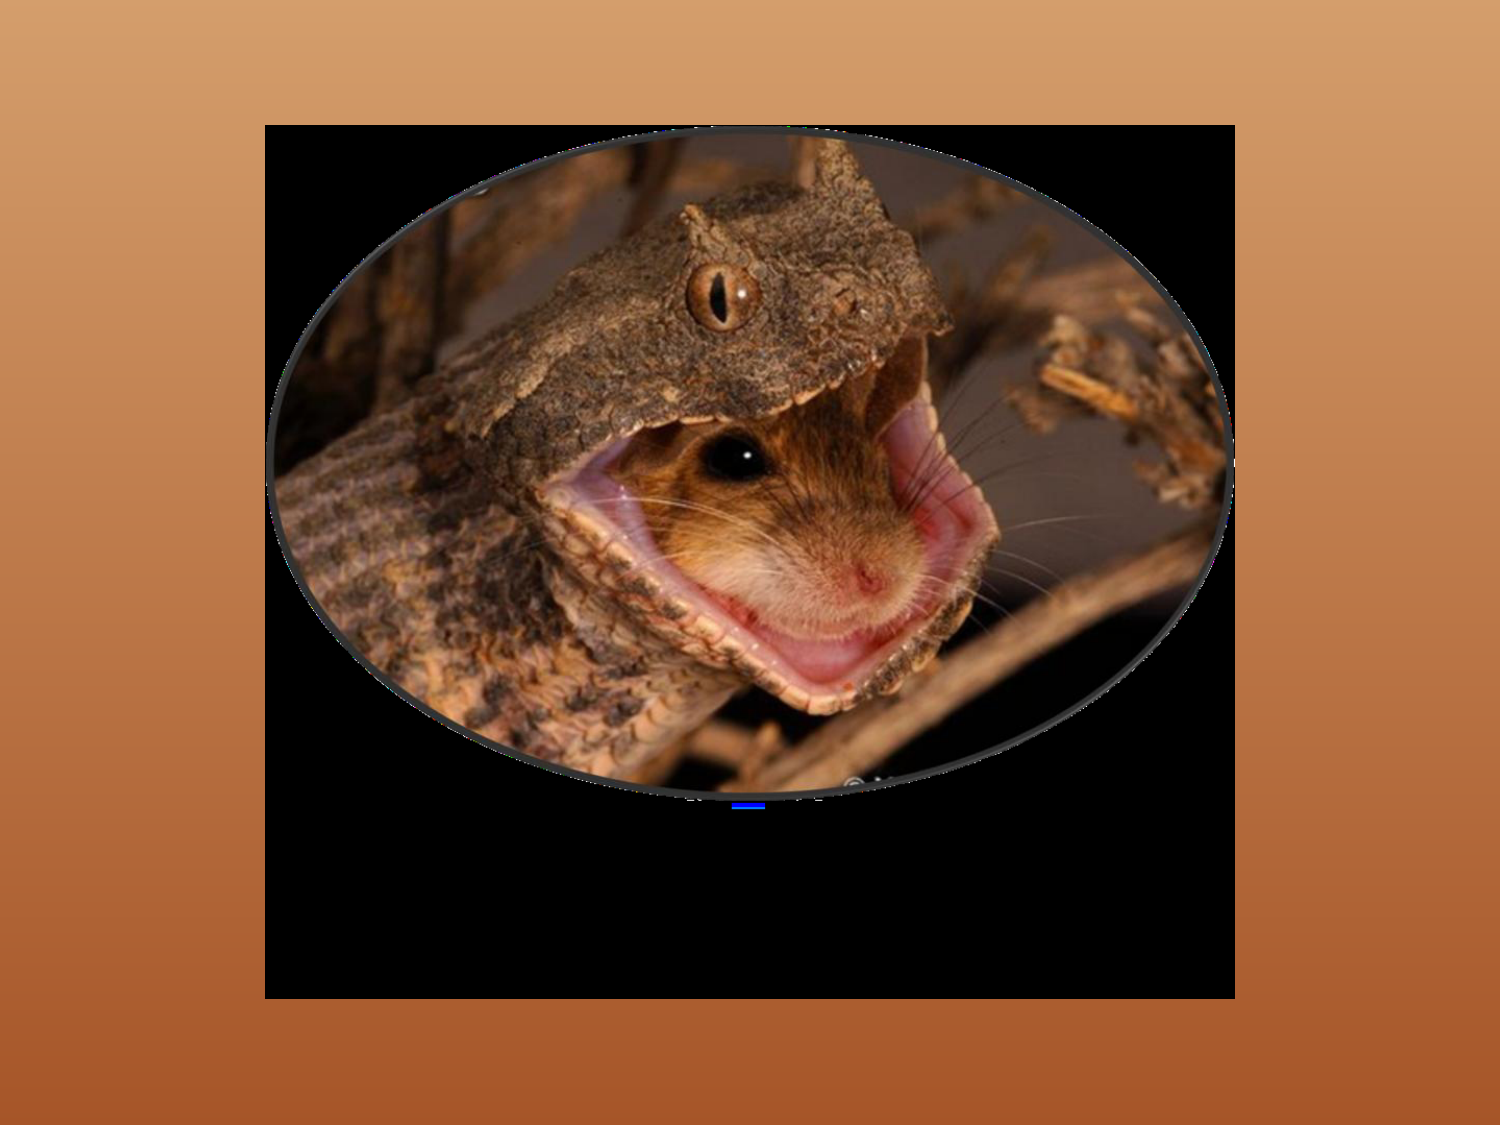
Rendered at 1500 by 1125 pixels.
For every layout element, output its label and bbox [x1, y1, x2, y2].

picture [264, 125, 1236, 1000]
